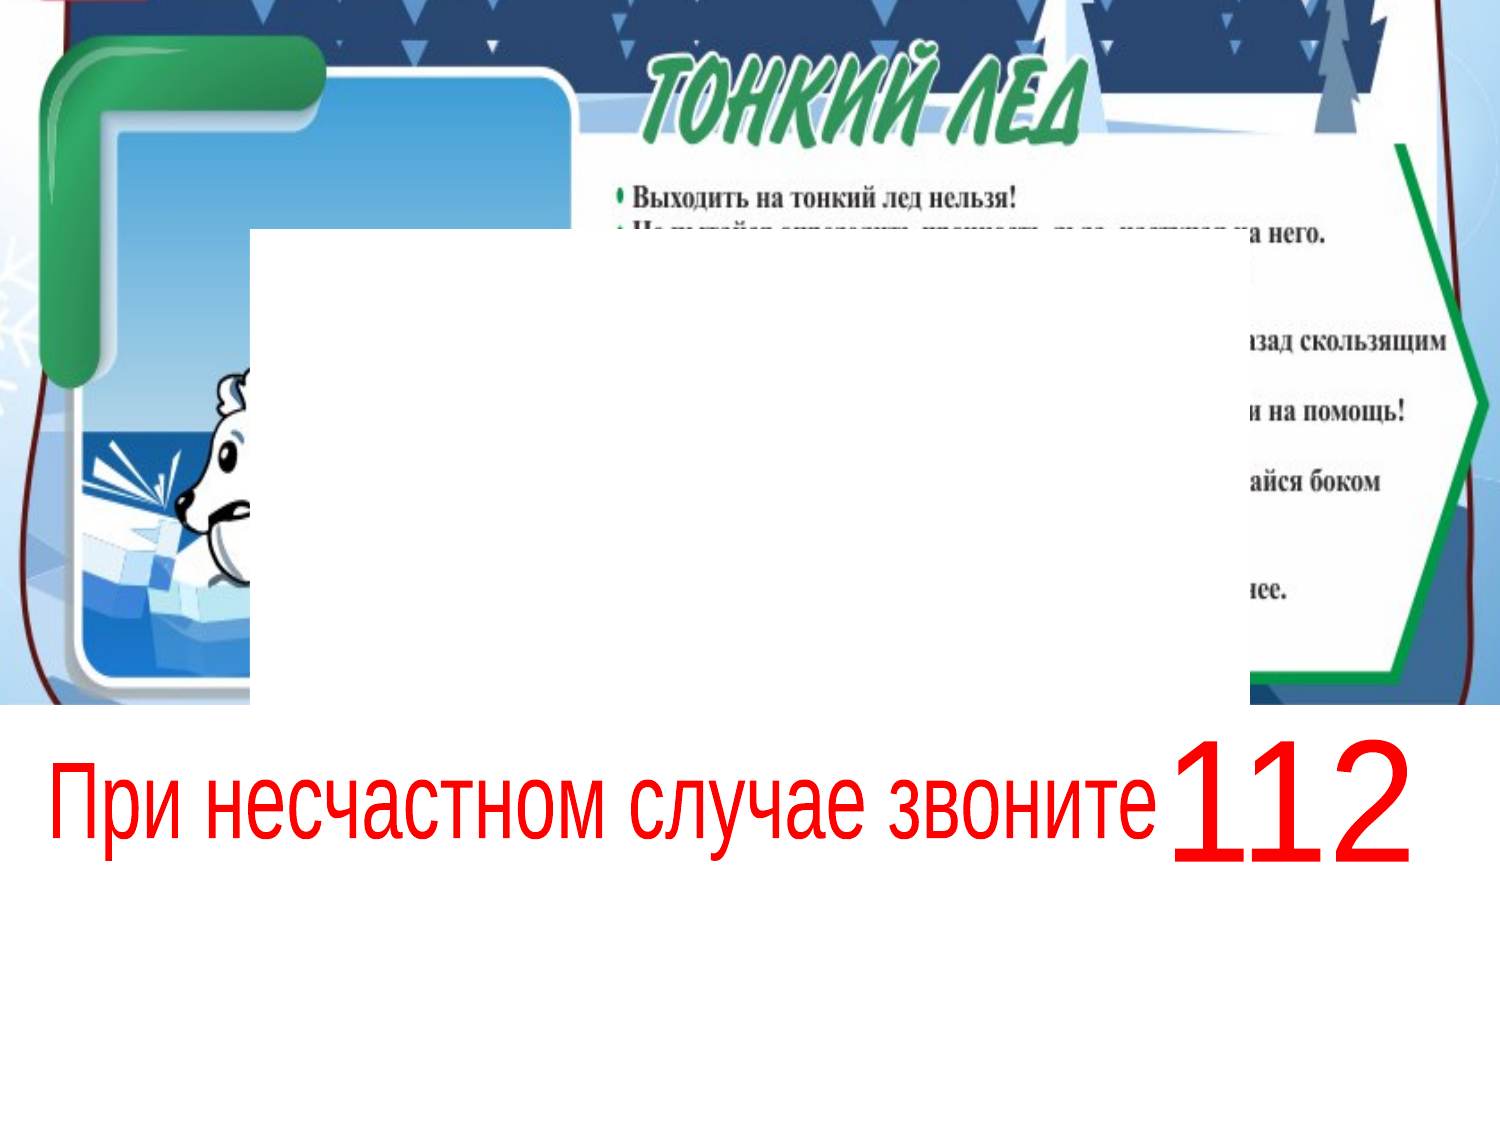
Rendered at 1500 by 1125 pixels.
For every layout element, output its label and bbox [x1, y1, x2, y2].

text_box [249, 228, 1251, 897]
list [0, 0, 1500, 705]
